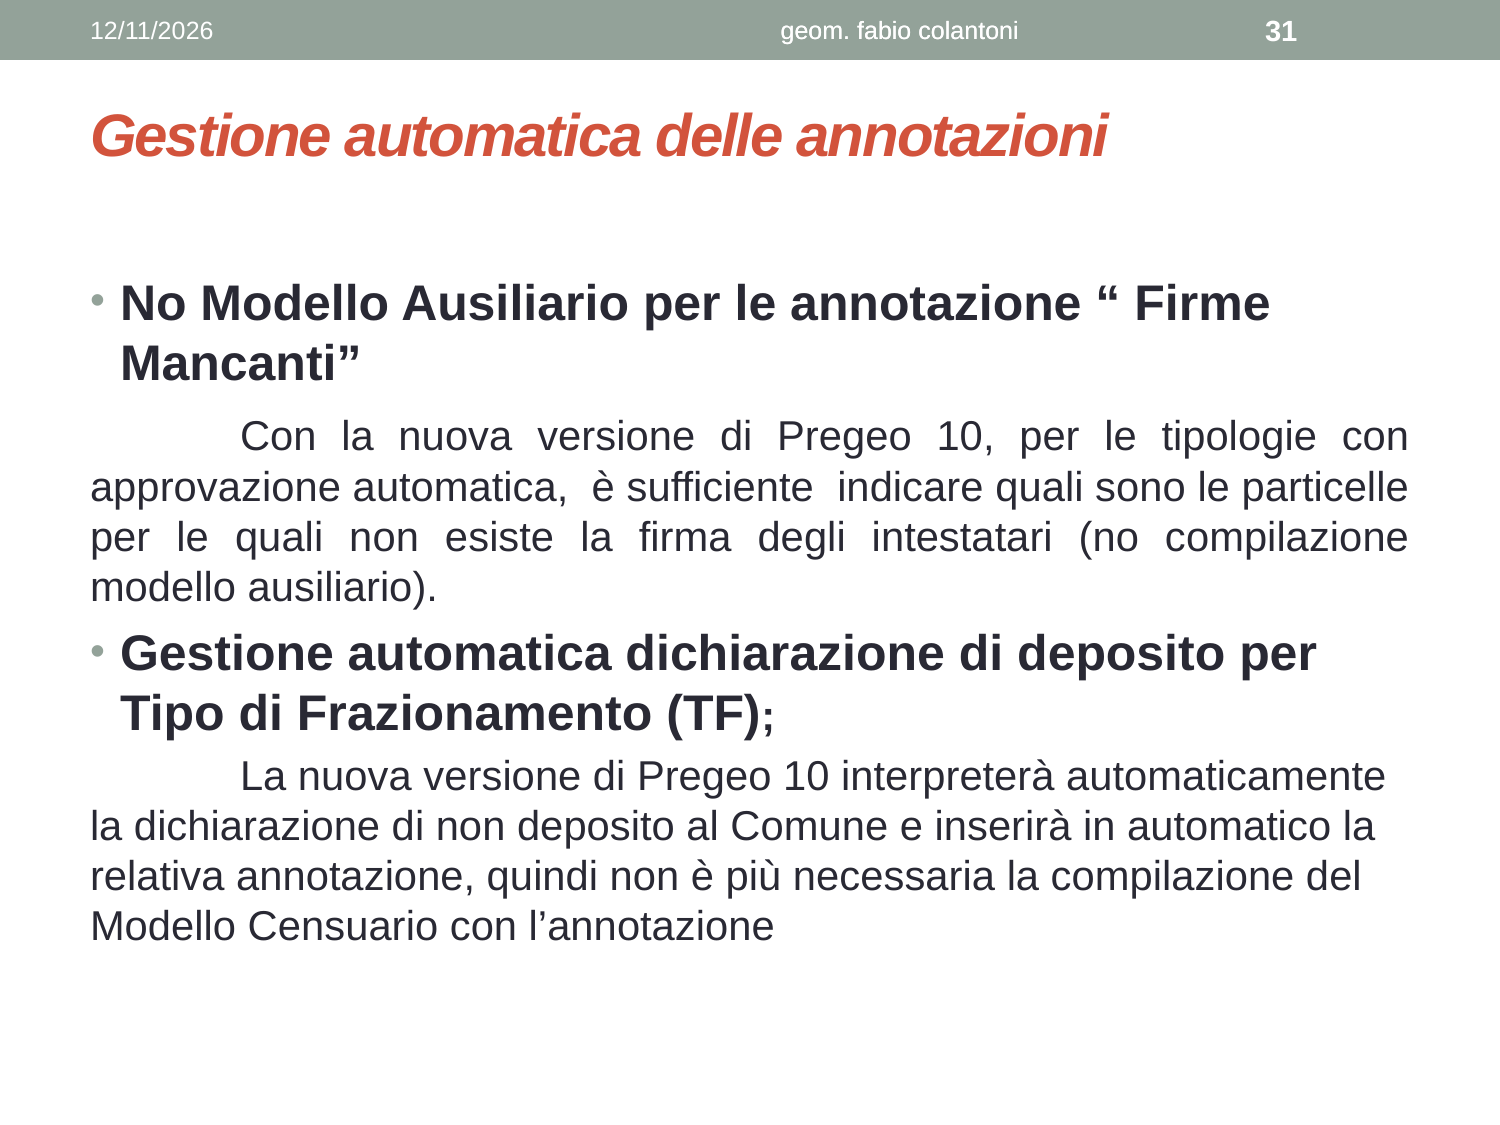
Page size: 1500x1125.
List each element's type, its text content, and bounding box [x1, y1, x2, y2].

list No Modello Ausiliario per le annotazione “ Firme Mancanti” Con la nuova versione di Pregeo 10, per le tipologie con approvazione automatica, è sufficiente indicare quali sono le particelle per le quali non esiste la firma degli intestatari (no compilazione modello ausiliario). Gestione automatica dichiarazione di deposito per Tipo di Frazionamento (TF); La nuova versione di Pregeo 10 interpreterà automaticamente la dichiarazione di non deposito al Comune e inserirà in automatico la relativa annotazione, quindi non è più necessaria la compilazione del Modello Censuario con l’annotazione [74, 262, 1426, 1063]
text_box geom. fabio colantoni [562, 3, 1238, 57]
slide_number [75, 3, 550, 57]
slide_number 31 [1250, 3, 1425, 57]
title Gestione automatica delle annotazioni [75, 87, 1425, 250]
